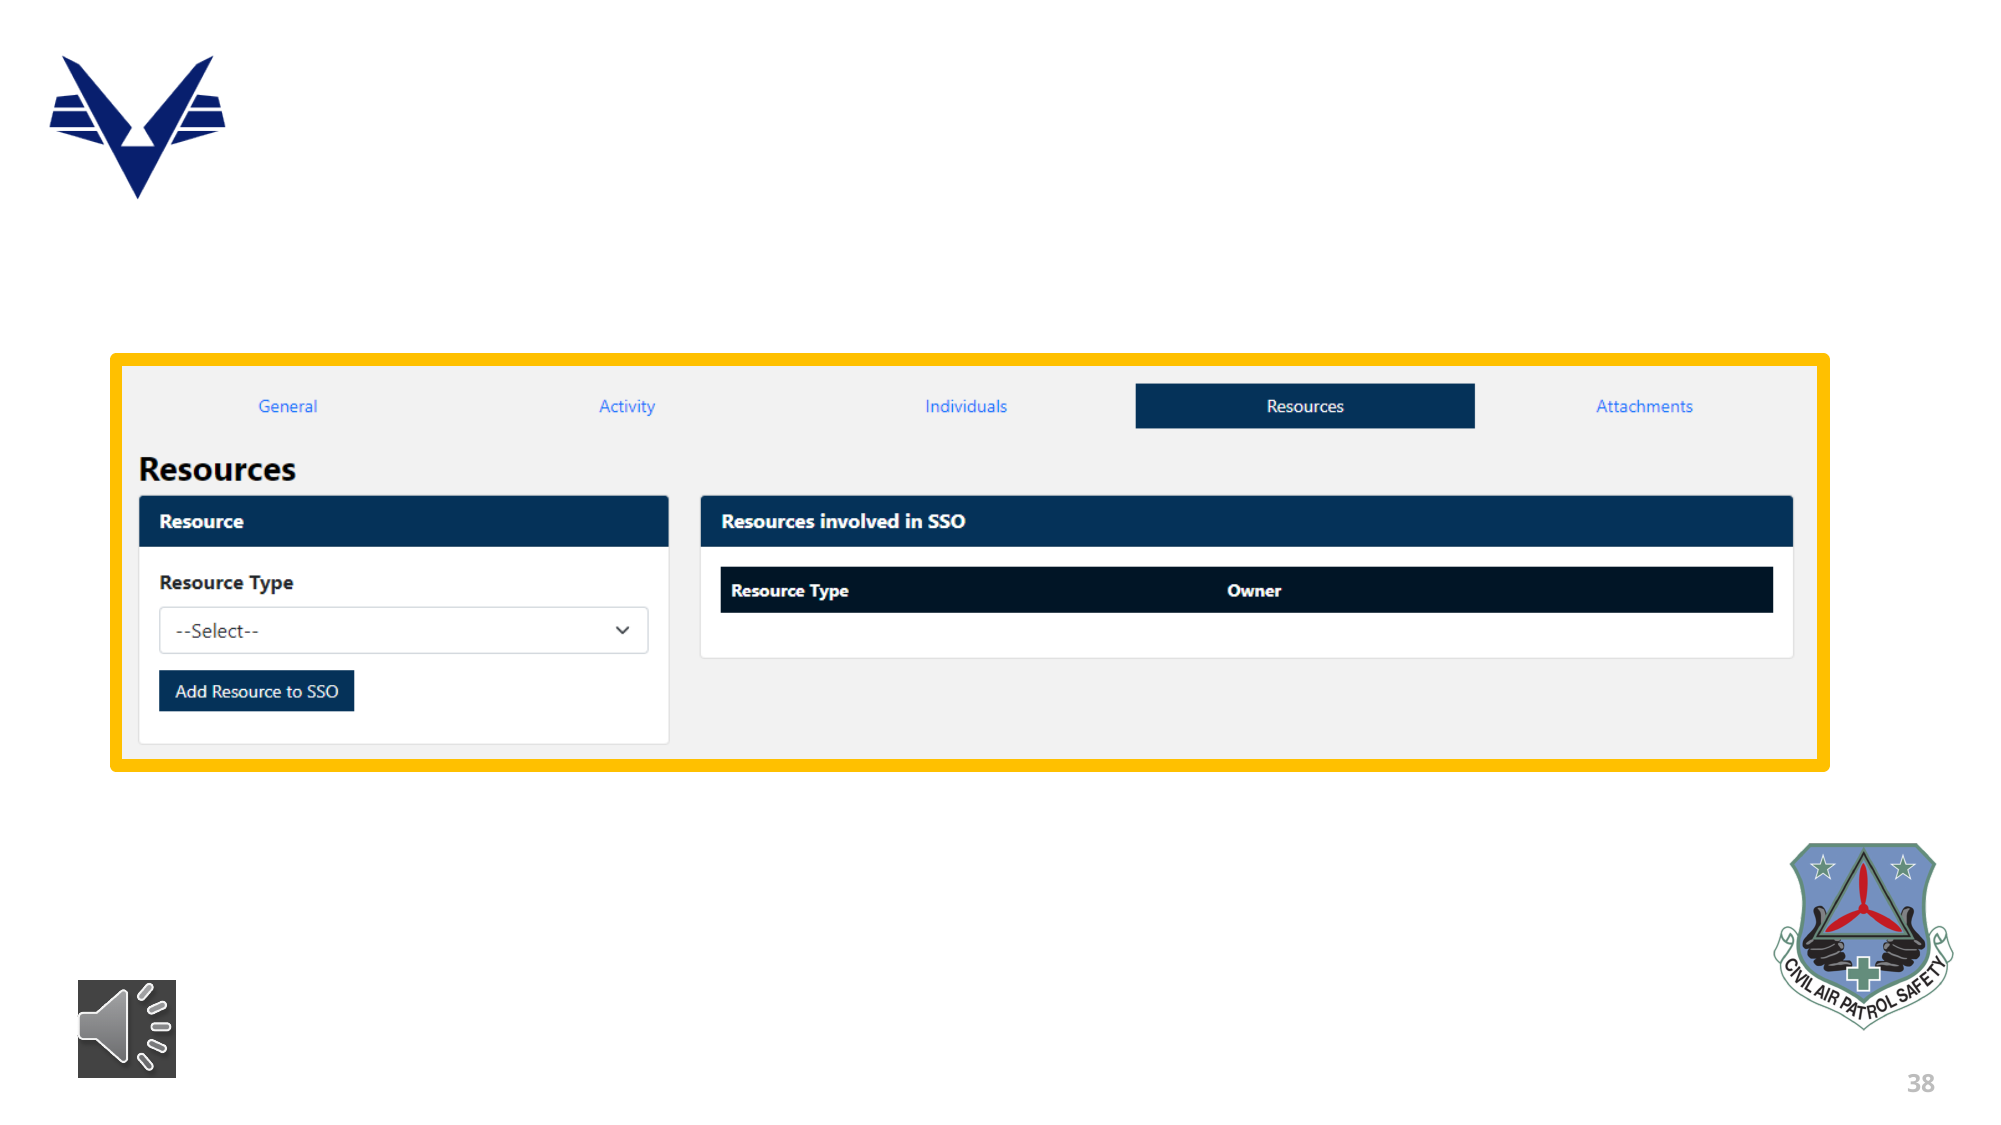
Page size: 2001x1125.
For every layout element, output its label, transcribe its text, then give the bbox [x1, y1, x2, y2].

picture [41, 43, 234, 207]
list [122, 365, 1818, 760]
picture [76, 979, 177, 1080]
picture [1767, 839, 1958, 1031]
slide_number 38 [1861, 1059, 1951, 1113]
